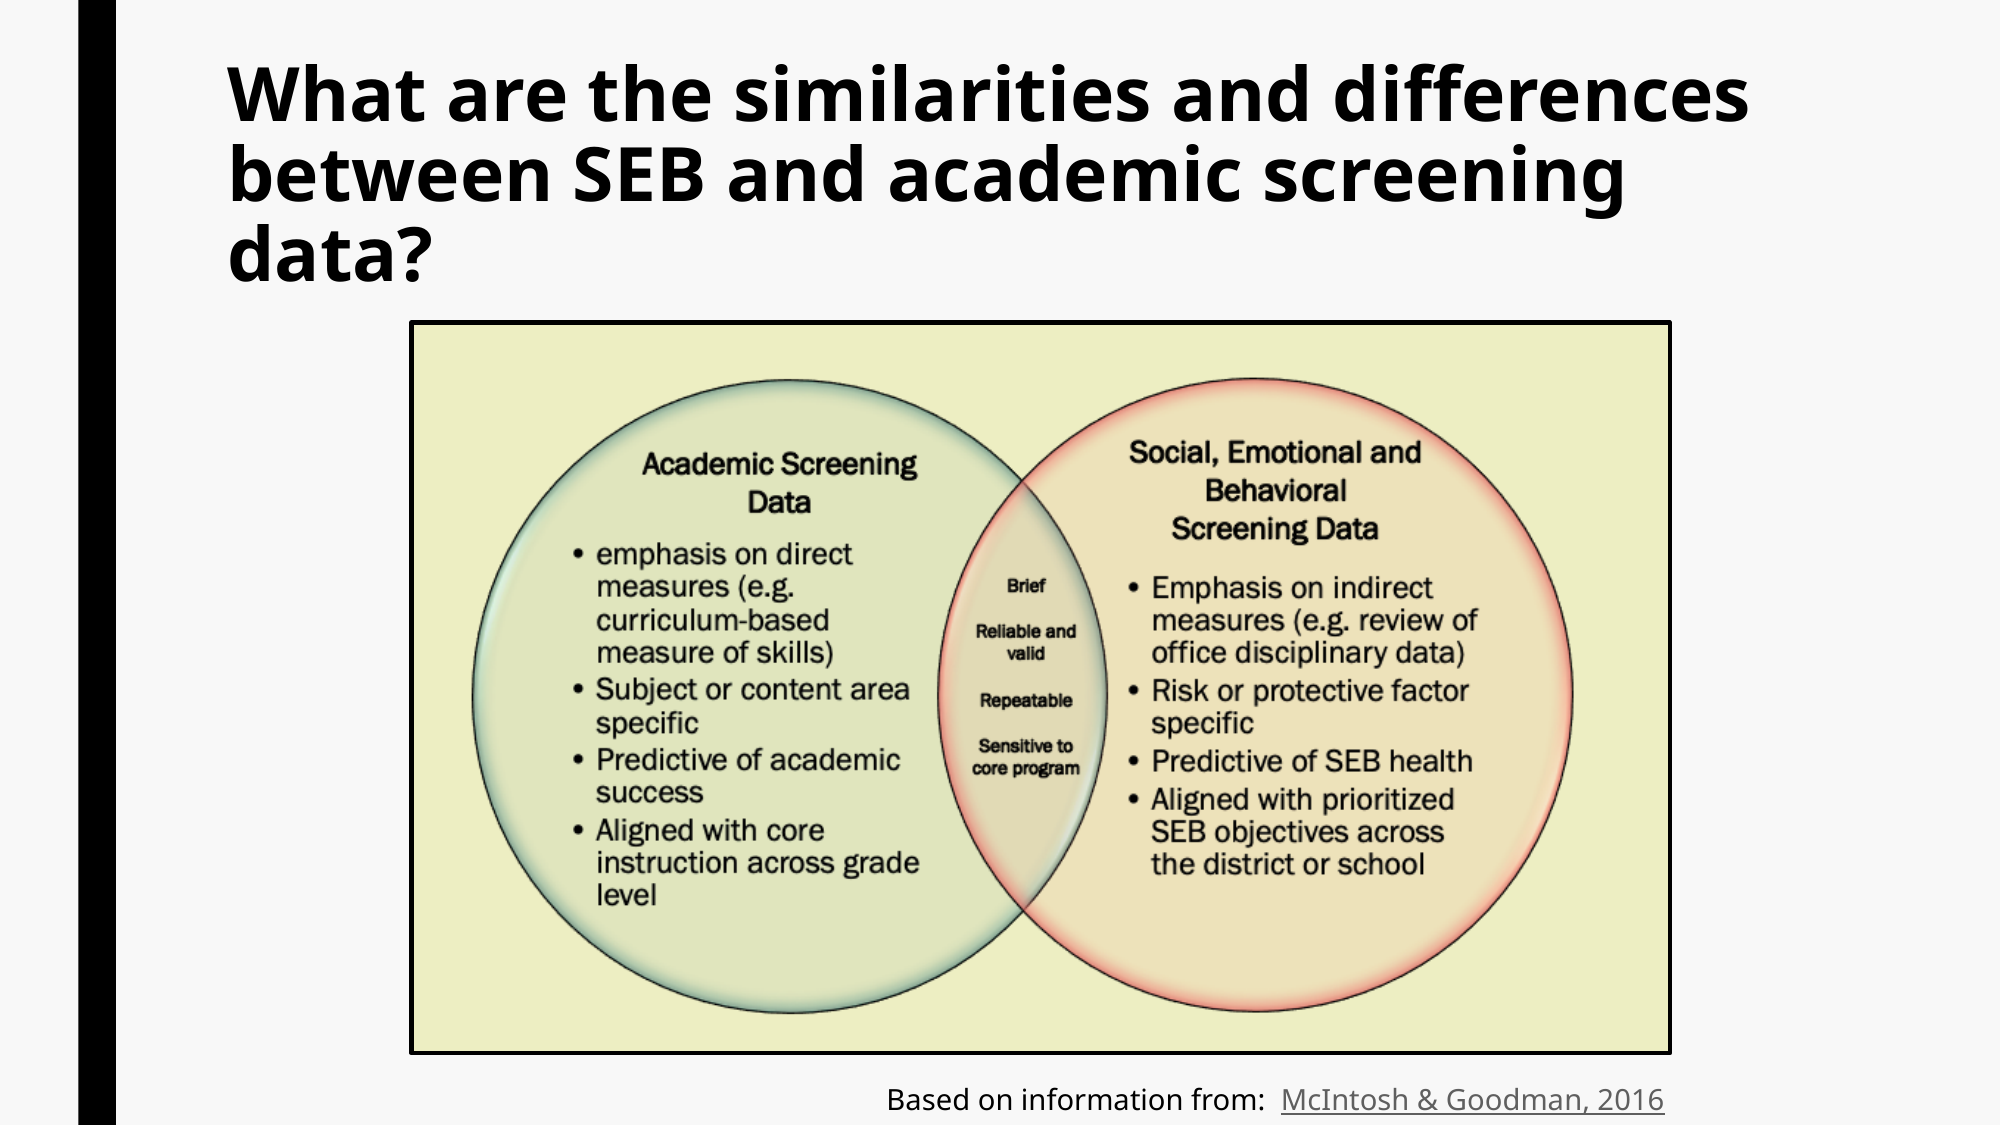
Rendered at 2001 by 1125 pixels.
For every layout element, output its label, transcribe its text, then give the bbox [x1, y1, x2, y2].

text_box Based on information from: McIntosh & Goodman, 2016 [605, 1066, 1680, 1113]
title What are the similarities and differences between SEB and academic screening data? [212, 49, 1788, 294]
picture [413, 324, 1668, 1051]
